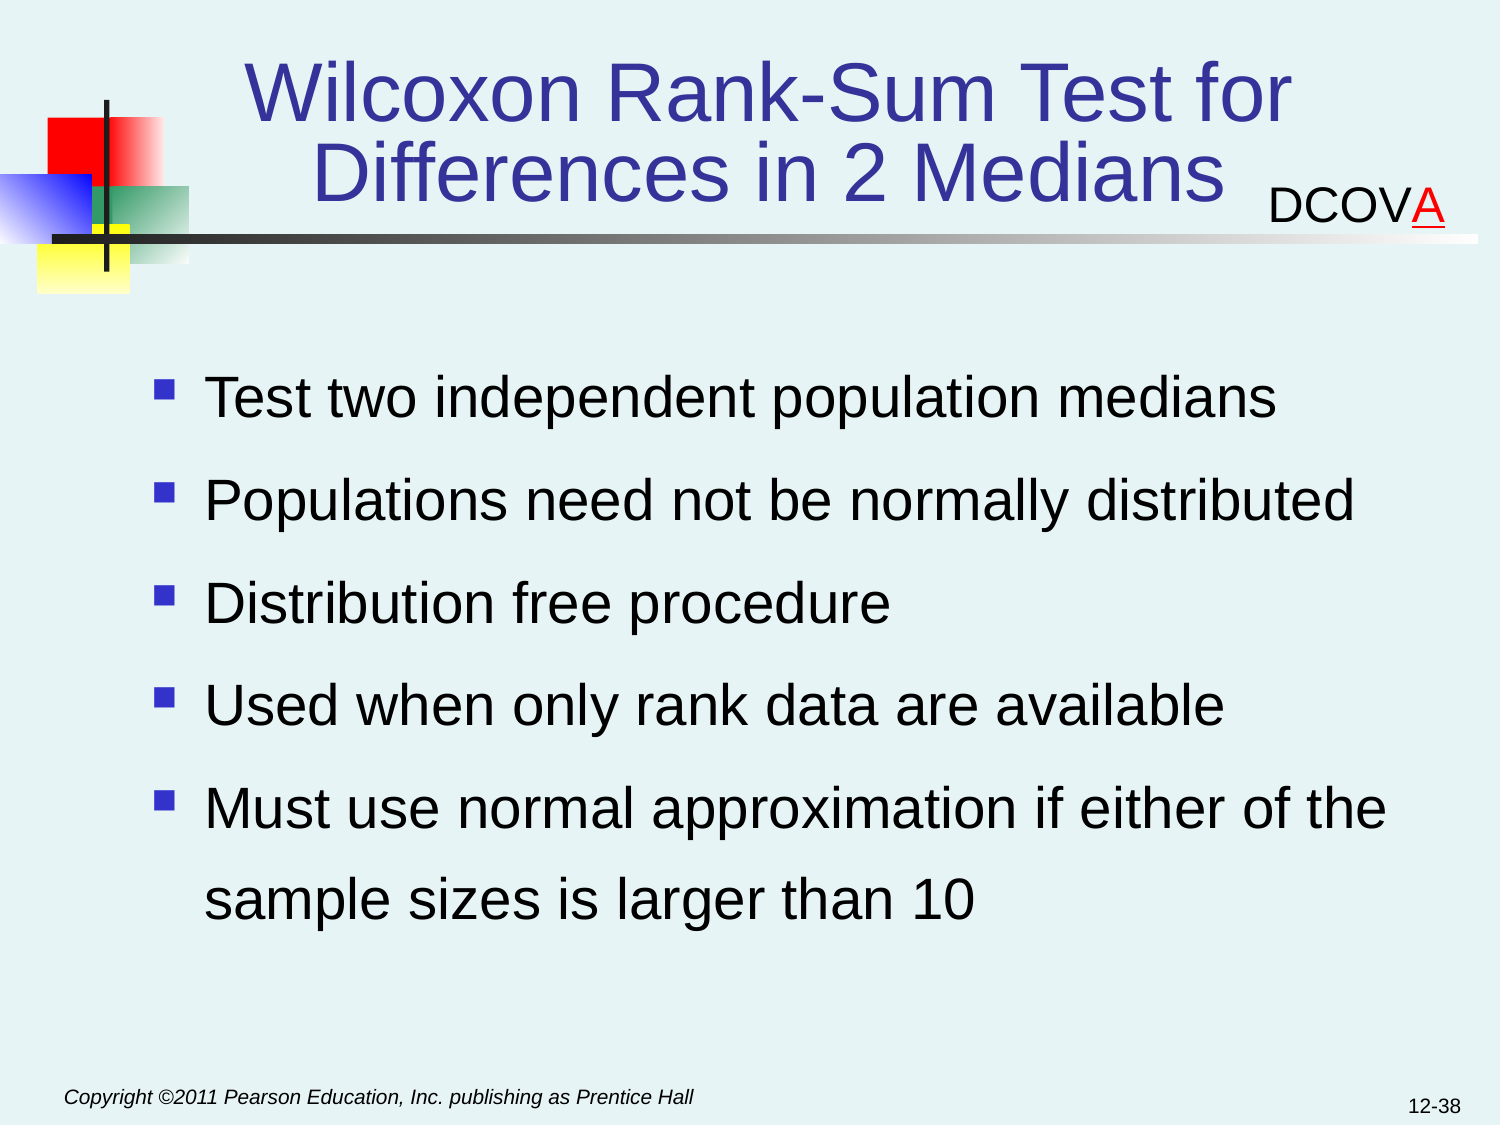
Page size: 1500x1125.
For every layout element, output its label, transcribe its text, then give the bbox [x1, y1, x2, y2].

text_box DCOVA [1237, 162, 1475, 241]
title Wilcoxon Rank-Sum Test for Differences in 2 Medians [188, 62, 1351, 226]
slide_number 12-38 [1124, 1071, 1476, 1125]
list Test two independent population medians Populations need not be normally distributed Distribution free procedure Used when only rank data are available Must use normal approximation if either of the sample sizes is larger than 10 [137, 331, 1463, 1076]
